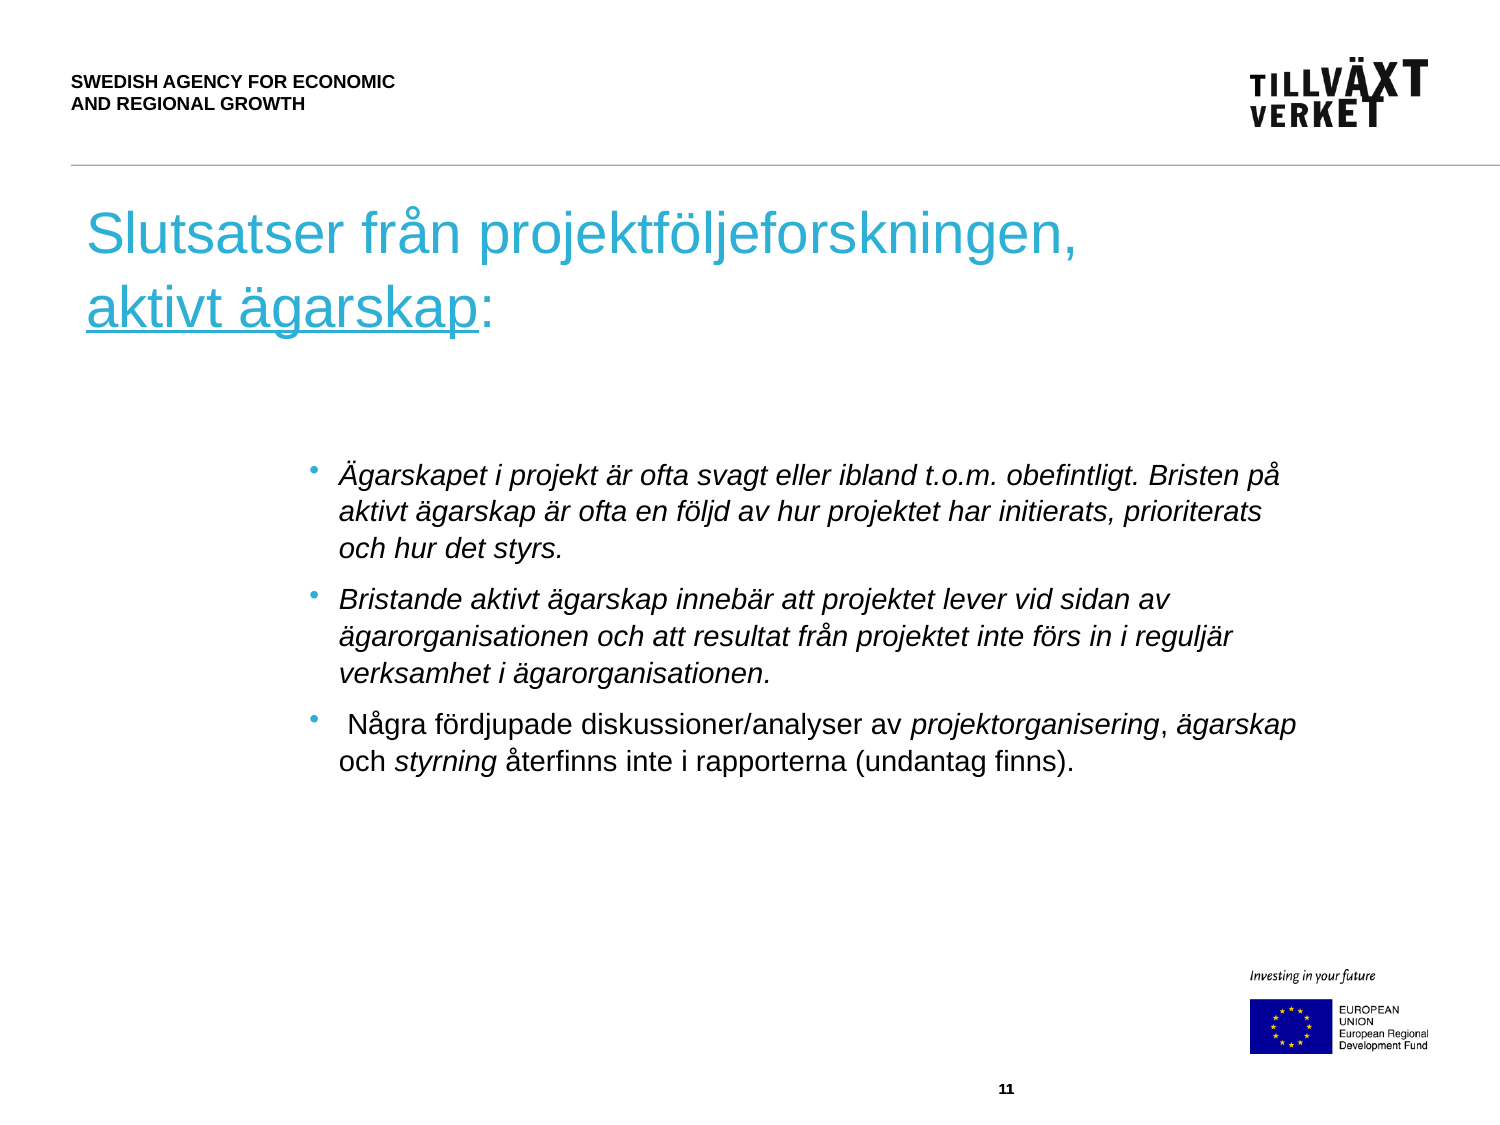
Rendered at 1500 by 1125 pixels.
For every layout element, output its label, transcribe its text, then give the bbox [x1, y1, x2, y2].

picture [1250, 57, 1428, 127]
text_box 11 [983, 1059, 1161, 1119]
list Ägarskapet i projekt är ofta svagt eller ibland t.o.m. obefintligt. Bristen på aktivt ägarskap är ofta en följd av hur projektet har initierats, prioriterats och hur det styrs. Bristande aktivt ägarskap innebär att projektet lever vid sidan av ägarorganisationen och att resultat från projektet inte förs in i reguljär verksamhet i ägarorganisationen. Några fördjupade diskussioner/analyser av projektorganisering, ägarskap och styrning återfinns inte i rapporterna (undantag finns). [294, 446, 1325, 1023]
picture [1250, 969, 1428, 1054]
title Slutsatser från projektföljeforskningen, aktivt ägarskap: [70, 184, 1232, 342]
